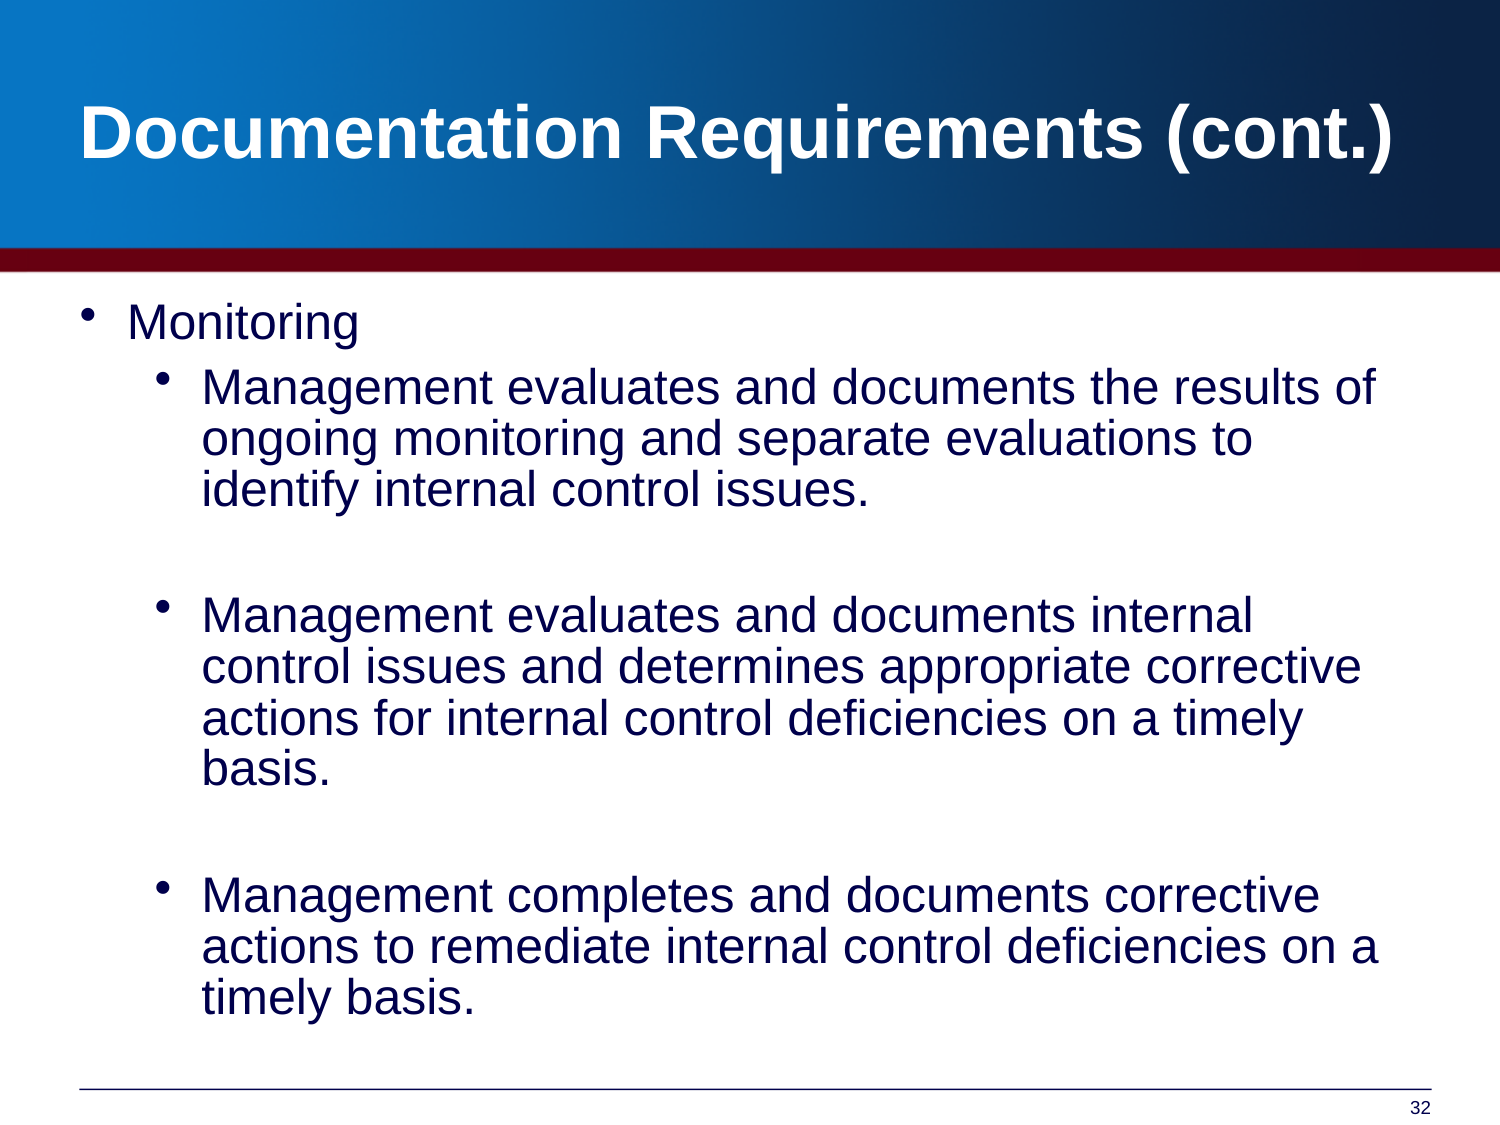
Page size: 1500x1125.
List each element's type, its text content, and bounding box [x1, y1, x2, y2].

list Monitoring Management evaluates and documents the results of ongoing monitoring and separate evaluations to identify internal control issues. Management evaluates and documents internal control issues and determines appropriate corrective actions for internal control deficiencies on a timely basis. Management completes and documents corrective actions to remediate internal control deficiencies on a timely basis. [79, 296, 1418, 1067]
title Documentation Requirements (cont.) [74, 49, 1416, 226]
picture [0, 0, 1500, 1125]
slide_number 32 [1343, 1095, 1432, 1125]
